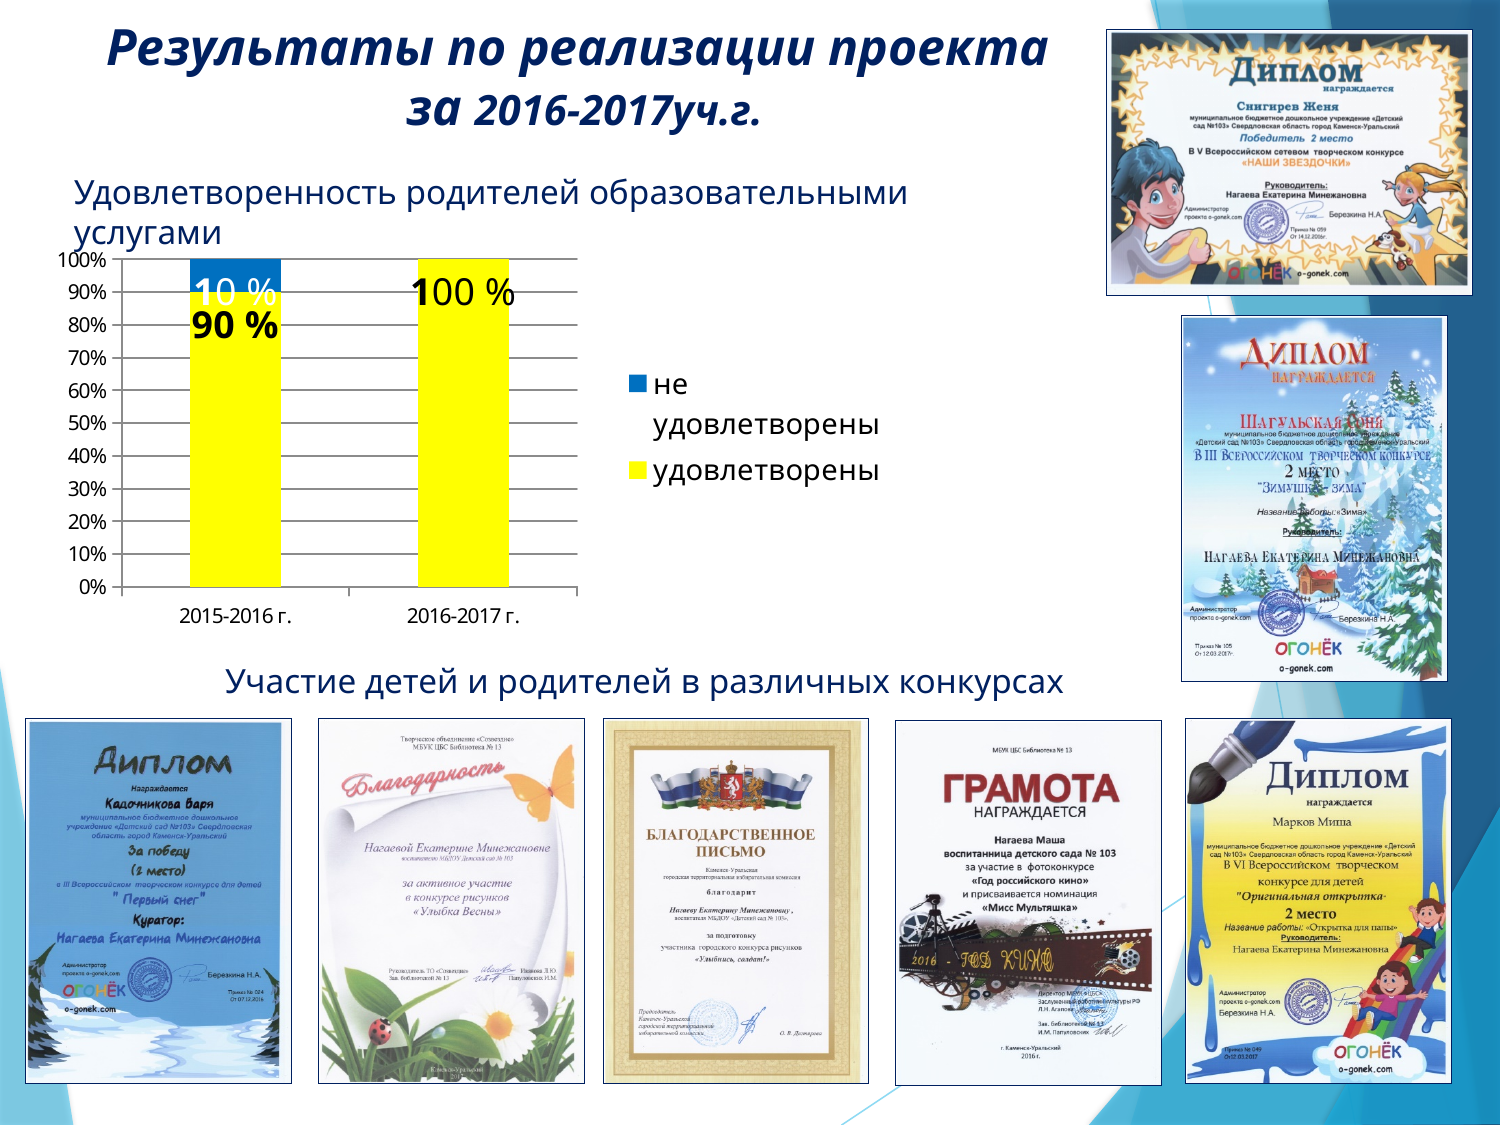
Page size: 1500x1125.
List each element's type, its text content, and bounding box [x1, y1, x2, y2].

text_box Удовлетворенность родителей образовательными услугами [59, 164, 1059, 259]
picture [24, 717, 292, 1085]
picture [1184, 717, 1452, 1085]
picture [602, 717, 870, 1085]
chart [43, 225, 904, 631]
text_box Участие детей и родителей в различных конкурсах [210, 653, 1210, 708]
picture [895, 719, 1162, 1086]
picture [318, 717, 586, 1085]
picture [1107, 0, 1472, 682]
text_box Результаты по реализации проекта за 2016-2017уч.г. [44, 7, 1125, 203]
